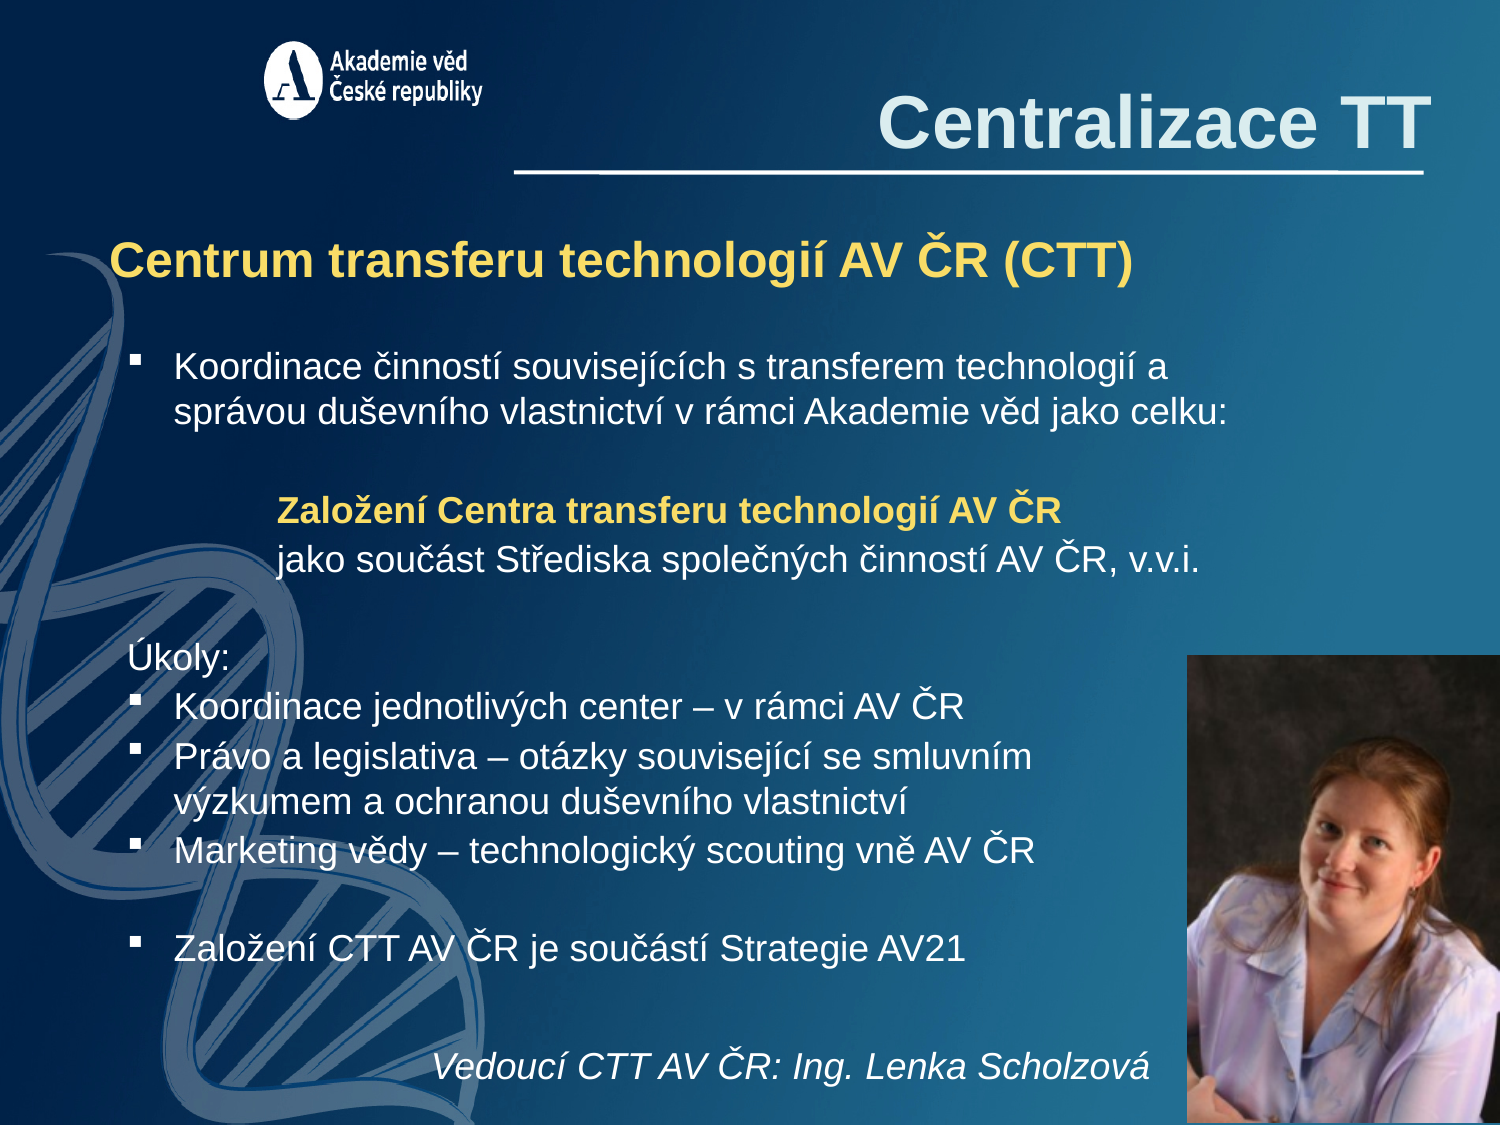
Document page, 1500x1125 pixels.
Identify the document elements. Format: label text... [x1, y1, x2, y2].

text_box Koordinace činností souvisejících s transferem technologií a správou duševního vlastnictví v rámci Akademie věd jako celku: Založení Centra transferu technologií AV ČR jako součást Střediska společných činností AV ČR, v.v.i. Úkoly: Koordinace jednotlivých center – v rámci AV ČR Právo a legislativa – otázky související se smluvním výzkumem a ochranou duševního vlastnictví Marketing vědy – technologický scouting vně AV ČR Založení CTT AV ČR je součástí Strategie AV21 [112, 334, 1270, 977]
picture [0, 0, 1500, 1125]
text_box Vedoucí CTT AV ČR: Ing. Lenka Scholzová [416, 1034, 1182, 1095]
text_box Centrum transferu technologií AV ČR (CTT) [94, 219, 1300, 295]
text_box Centralizace TT [159, 66, 1447, 172]
